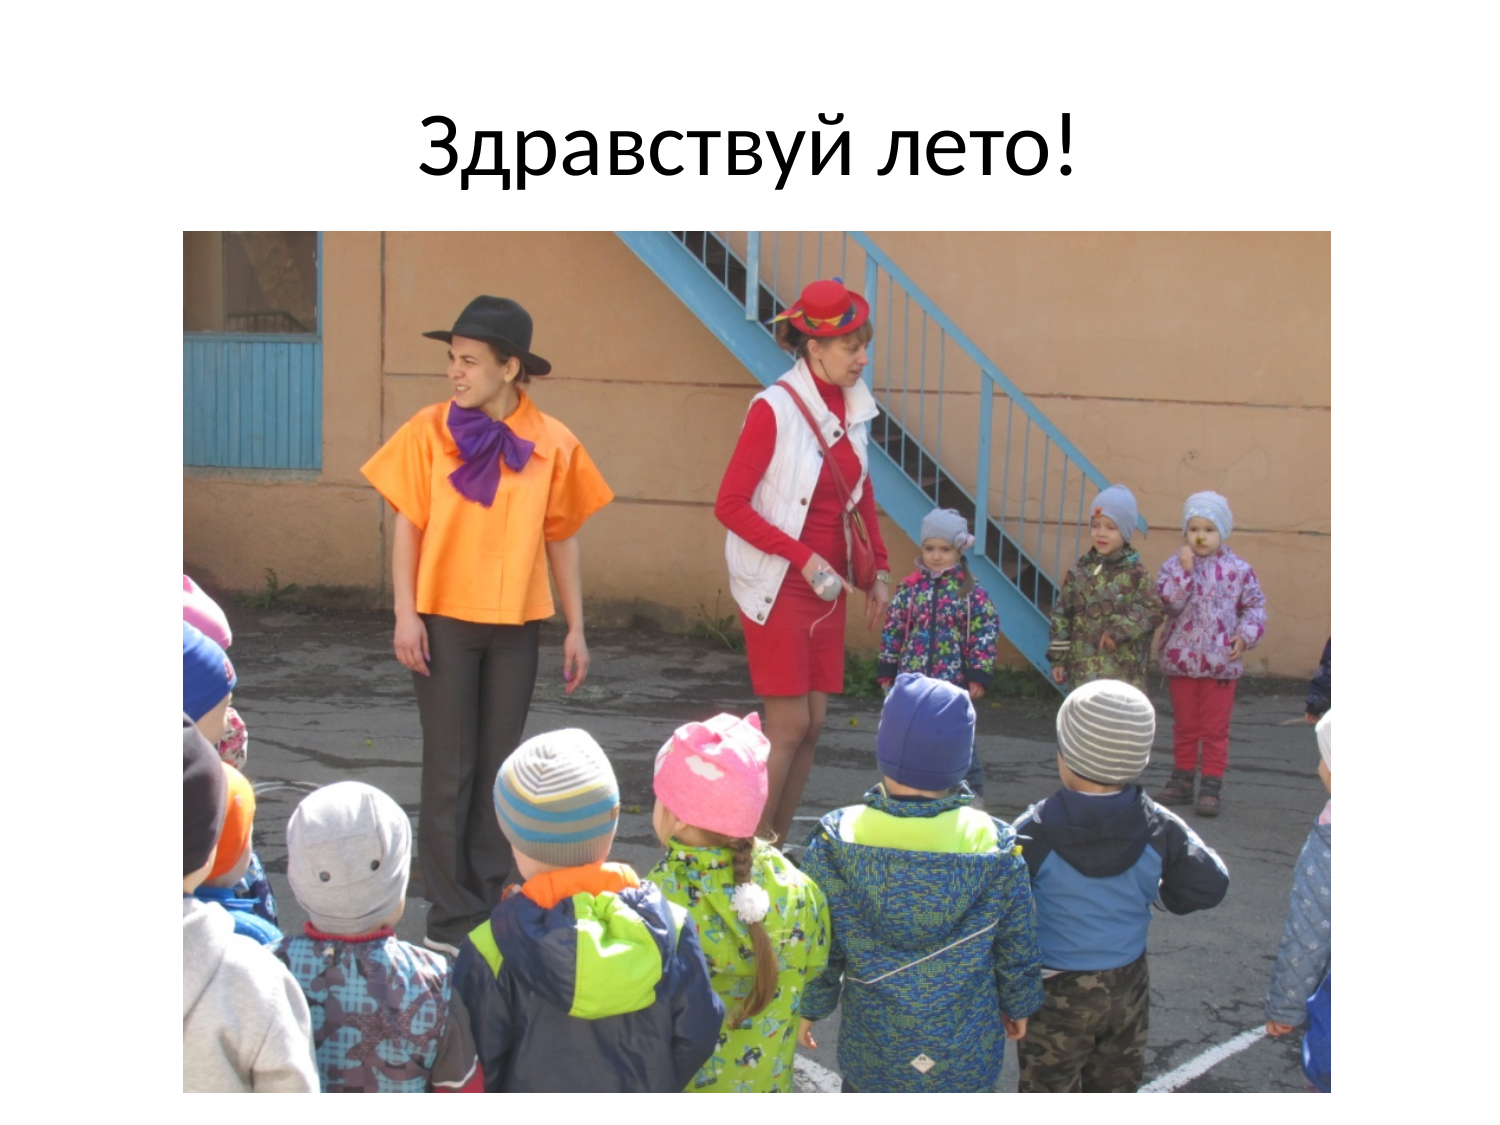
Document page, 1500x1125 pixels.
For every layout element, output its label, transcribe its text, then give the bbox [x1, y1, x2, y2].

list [182, 231, 1331, 1093]
title Здравствуй лето! [75, 45, 1425, 233]
